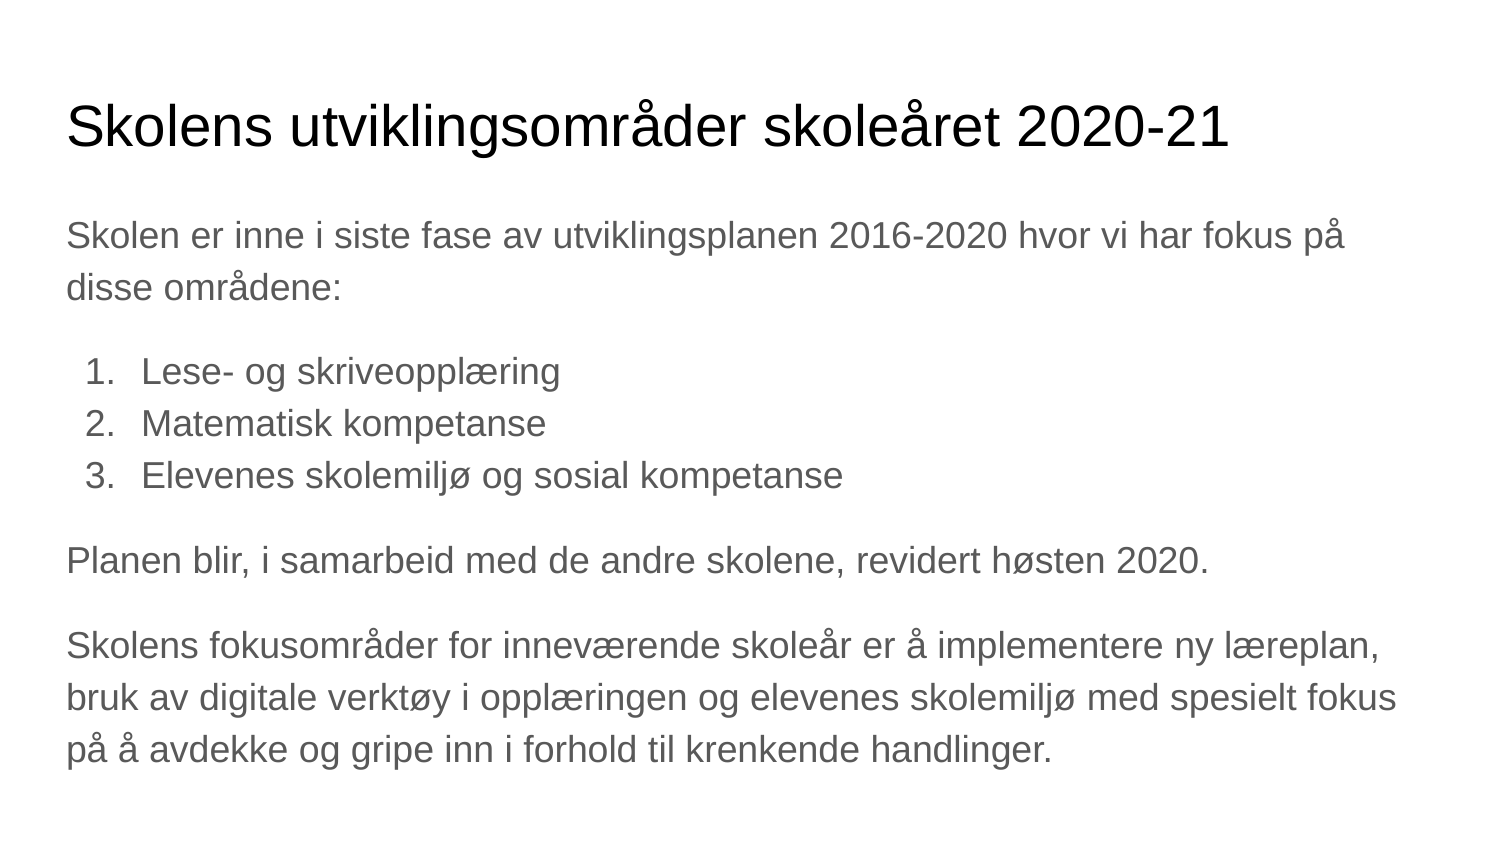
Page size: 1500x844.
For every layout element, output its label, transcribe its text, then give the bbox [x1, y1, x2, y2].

title Skolens utviklingsområder skoleåret 2020-21 [51, 72, 1449, 167]
list Skolen er inne i siste fase av utviklingsplanen 2016-2020 hvor vi har fokus på disse områdene: Lese- og skriveopplæring Matematisk kompetanse Elevenes skolemiljø og sosial kompetanse Planen blir, i samarbeid med de andre skolene, revidert høsten 2020. Skolens fokusområder for inneværende skoleår er å implementere ny læreplan, bruk av digitale verktøy i opplæringen og elevenes skolemiljø med spesielt fokus på å avdekke og gripe inn i forhold til krenkende handlinger. [51, 189, 1449, 807]
